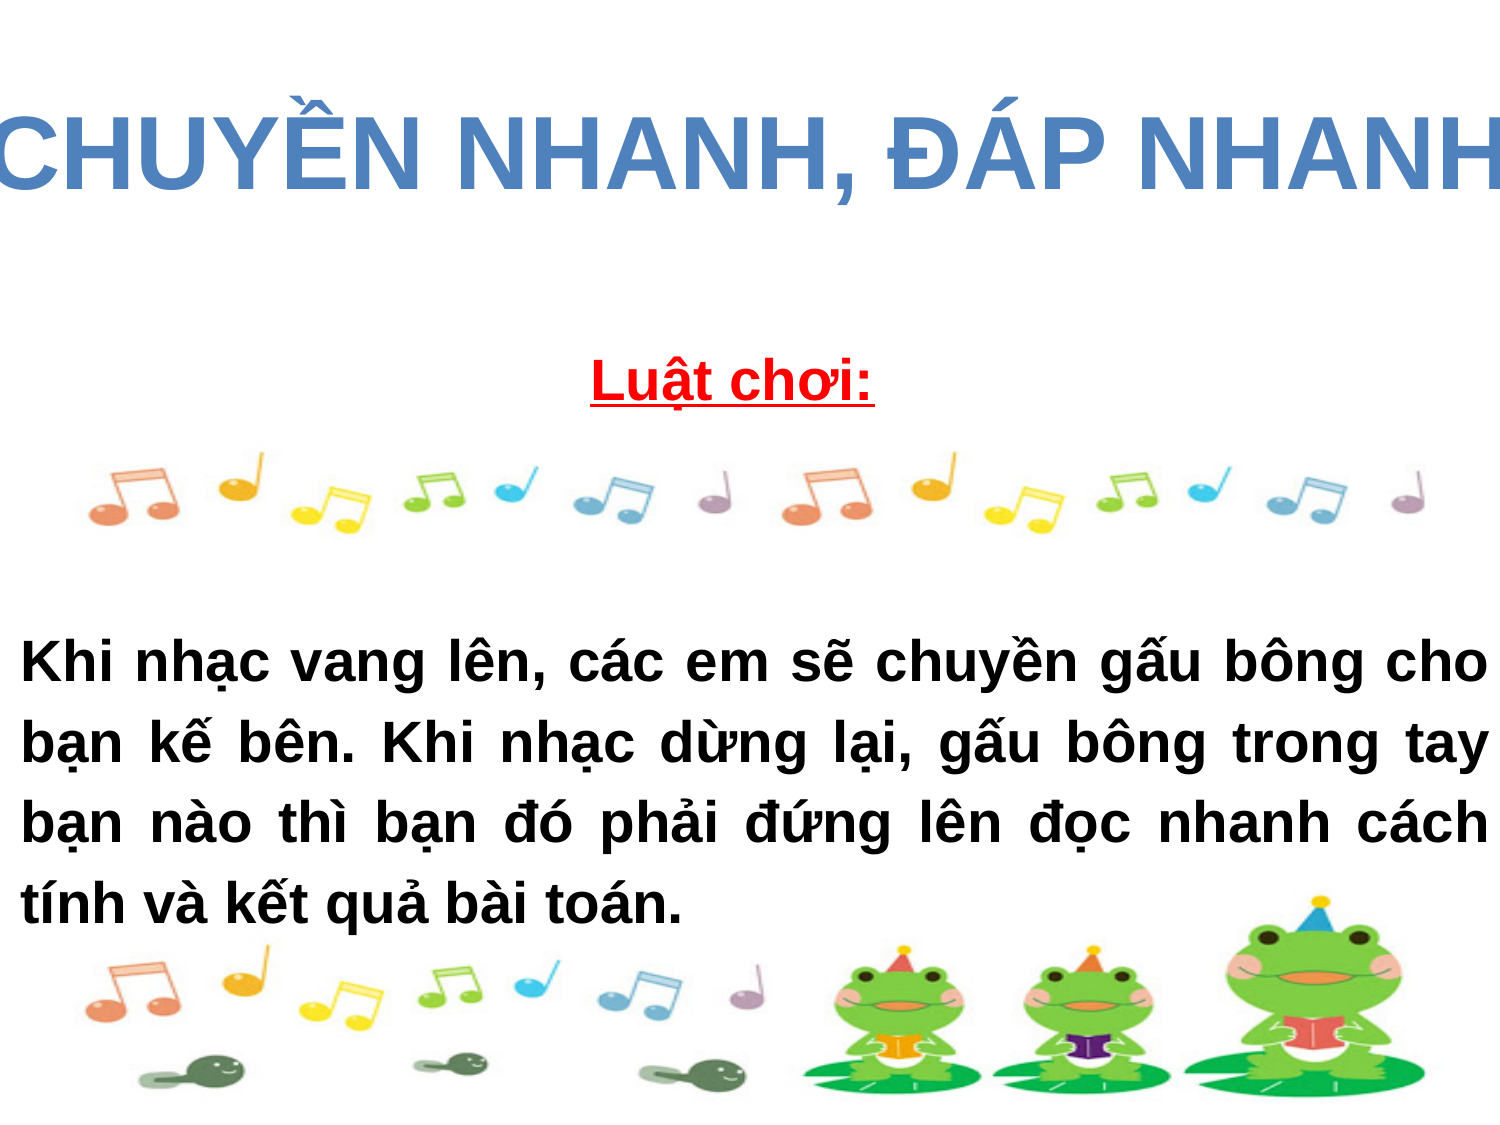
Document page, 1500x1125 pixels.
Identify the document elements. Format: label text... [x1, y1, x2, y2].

text_box Luật chơi: [407, 334, 1058, 420]
text_box CHuyền nhanh, đáp nhanh [0, 78, 1500, 219]
picture [0, 426, 1500, 1125]
